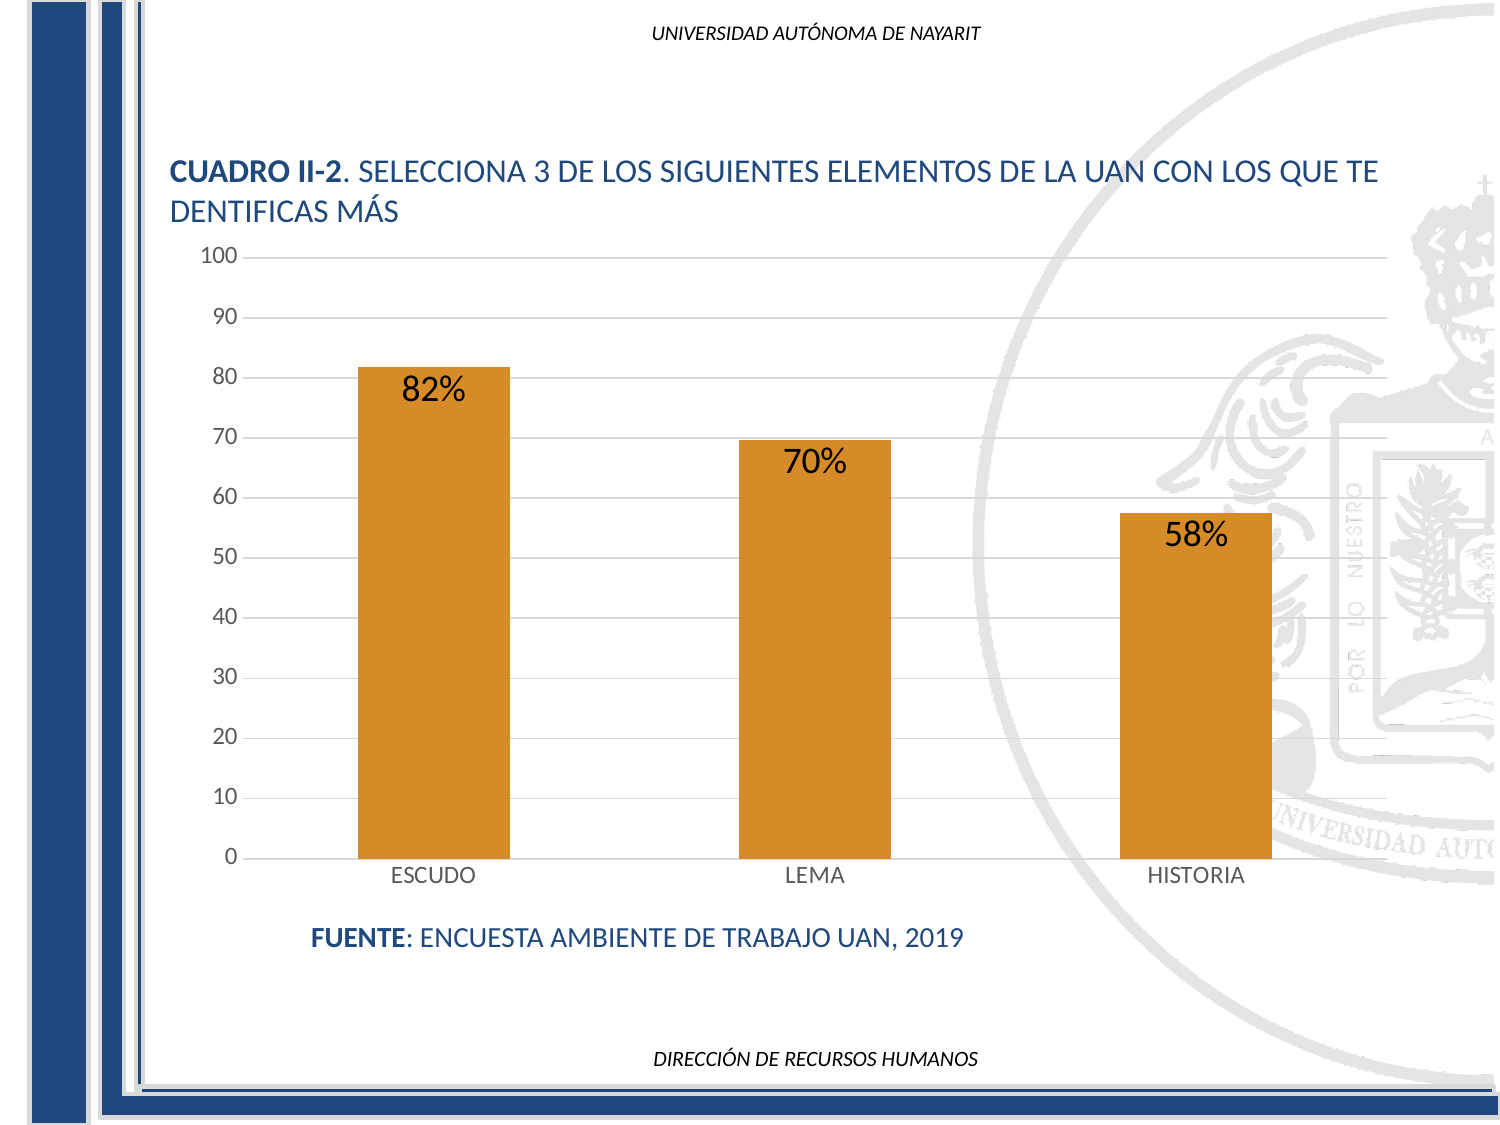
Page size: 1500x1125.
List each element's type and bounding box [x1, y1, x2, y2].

text_box [29, 0, 1500, 1125]
chart [174, 231, 1412, 904]
